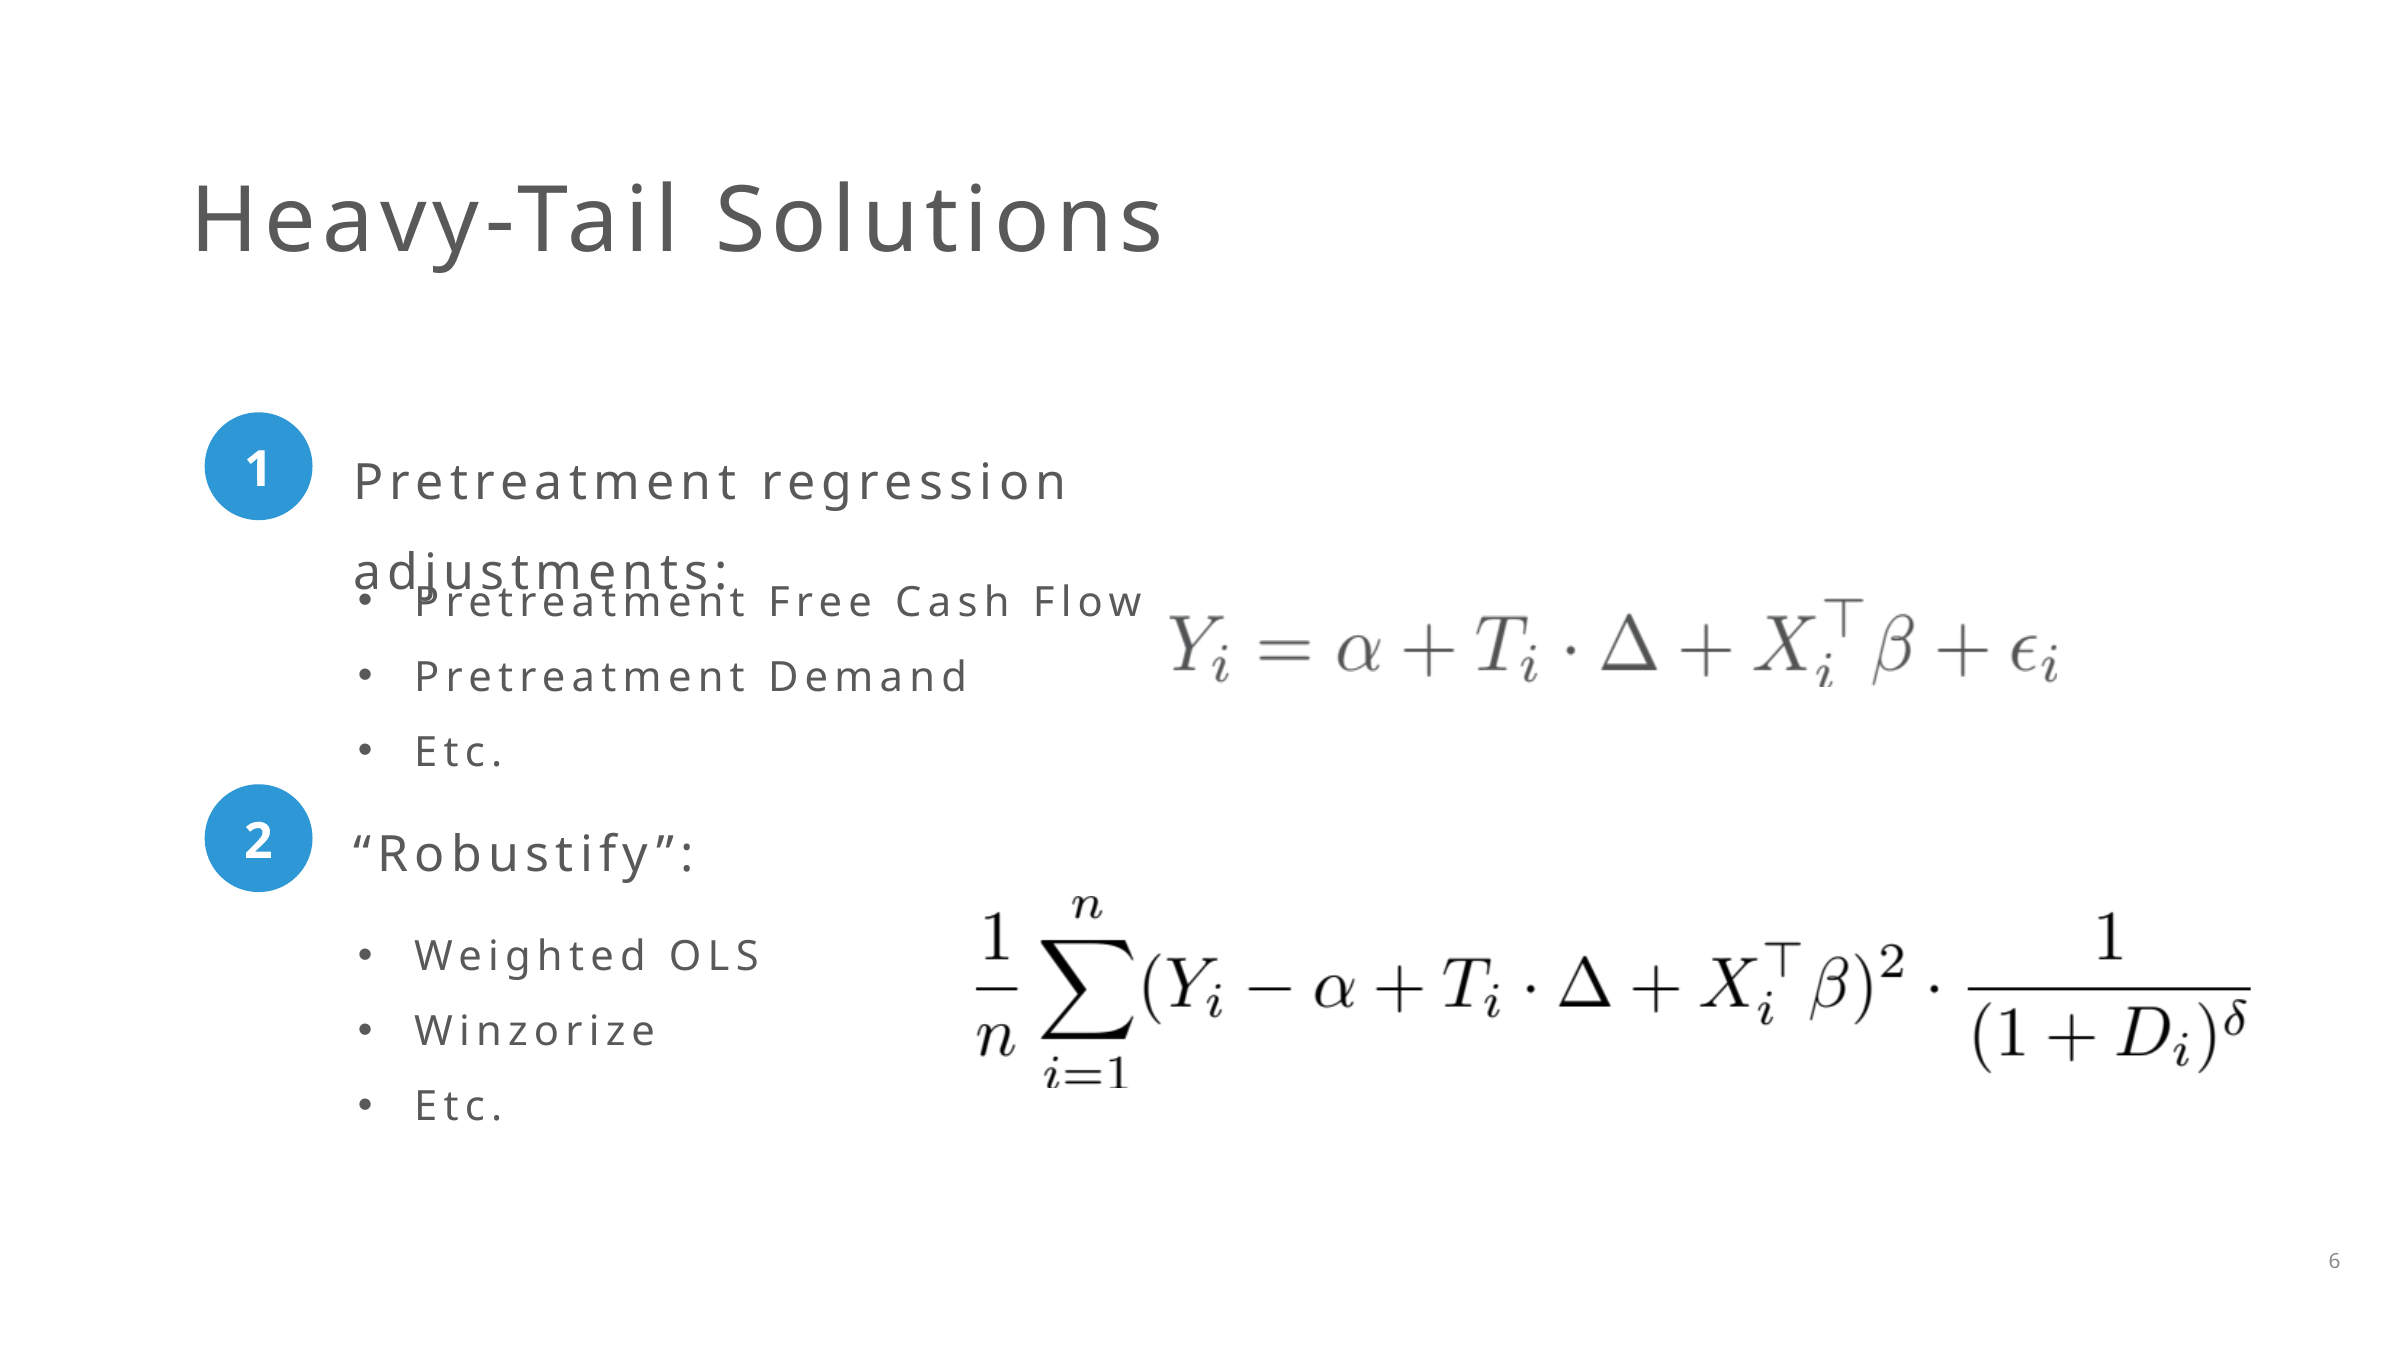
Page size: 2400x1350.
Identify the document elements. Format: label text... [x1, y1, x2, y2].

picture [1169, 598, 2057, 687]
picture [975, 896, 2251, 1088]
text_box Weighted OLS Winzorize Etc. [343, 896, 1200, 1137]
text_box “Robustify”: [338, 784, 1445, 889]
text_box Heavy-Tail Solutions [175, 152, 1318, 277]
text_box Pretreatment Free Cash Flow Pretreatment Demand Etc. [343, 542, 1200, 782]
text_box 2 [203, 783, 314, 894]
text_box 1 [203, 411, 314, 522]
text_box Pretreatment regression adjustments: [338, 412, 1445, 608]
slide_number 7 [1815, 1225, 2356, 1298]
